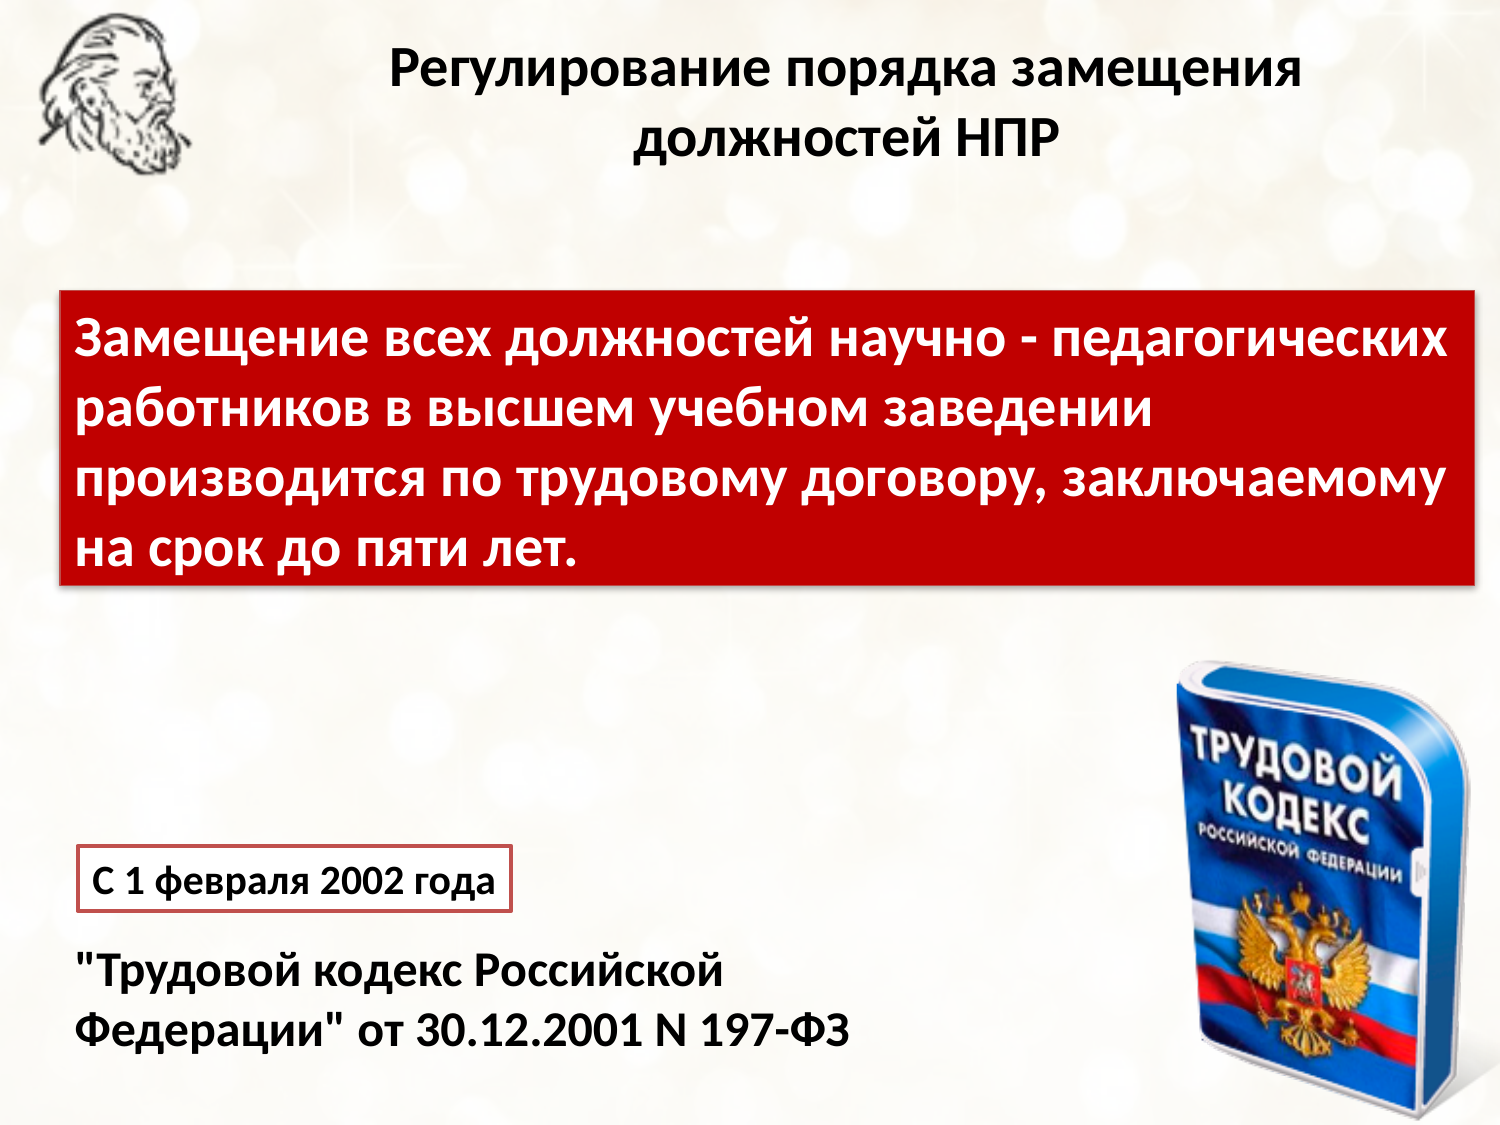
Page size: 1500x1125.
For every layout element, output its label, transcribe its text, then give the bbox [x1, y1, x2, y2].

text_box Регулирование порядка замещения должностей НПР [242, 20, 1452, 176]
text_box Замещение всех должностей научно - педагогических работников в высшем учебном заведении производится по трудовому договору, заключаемому на срок до пяти лет. [59, 290, 1475, 586]
text_box С 1 февраля 2002 года [76, 844, 513, 913]
picture [17, 0, 217, 199]
text_box "Трудовой кодекс Российской Федерации" от 30.12.2001 N 197-ФЗ [59, 928, 875, 1064]
picture [1068, 644, 1500, 1125]
